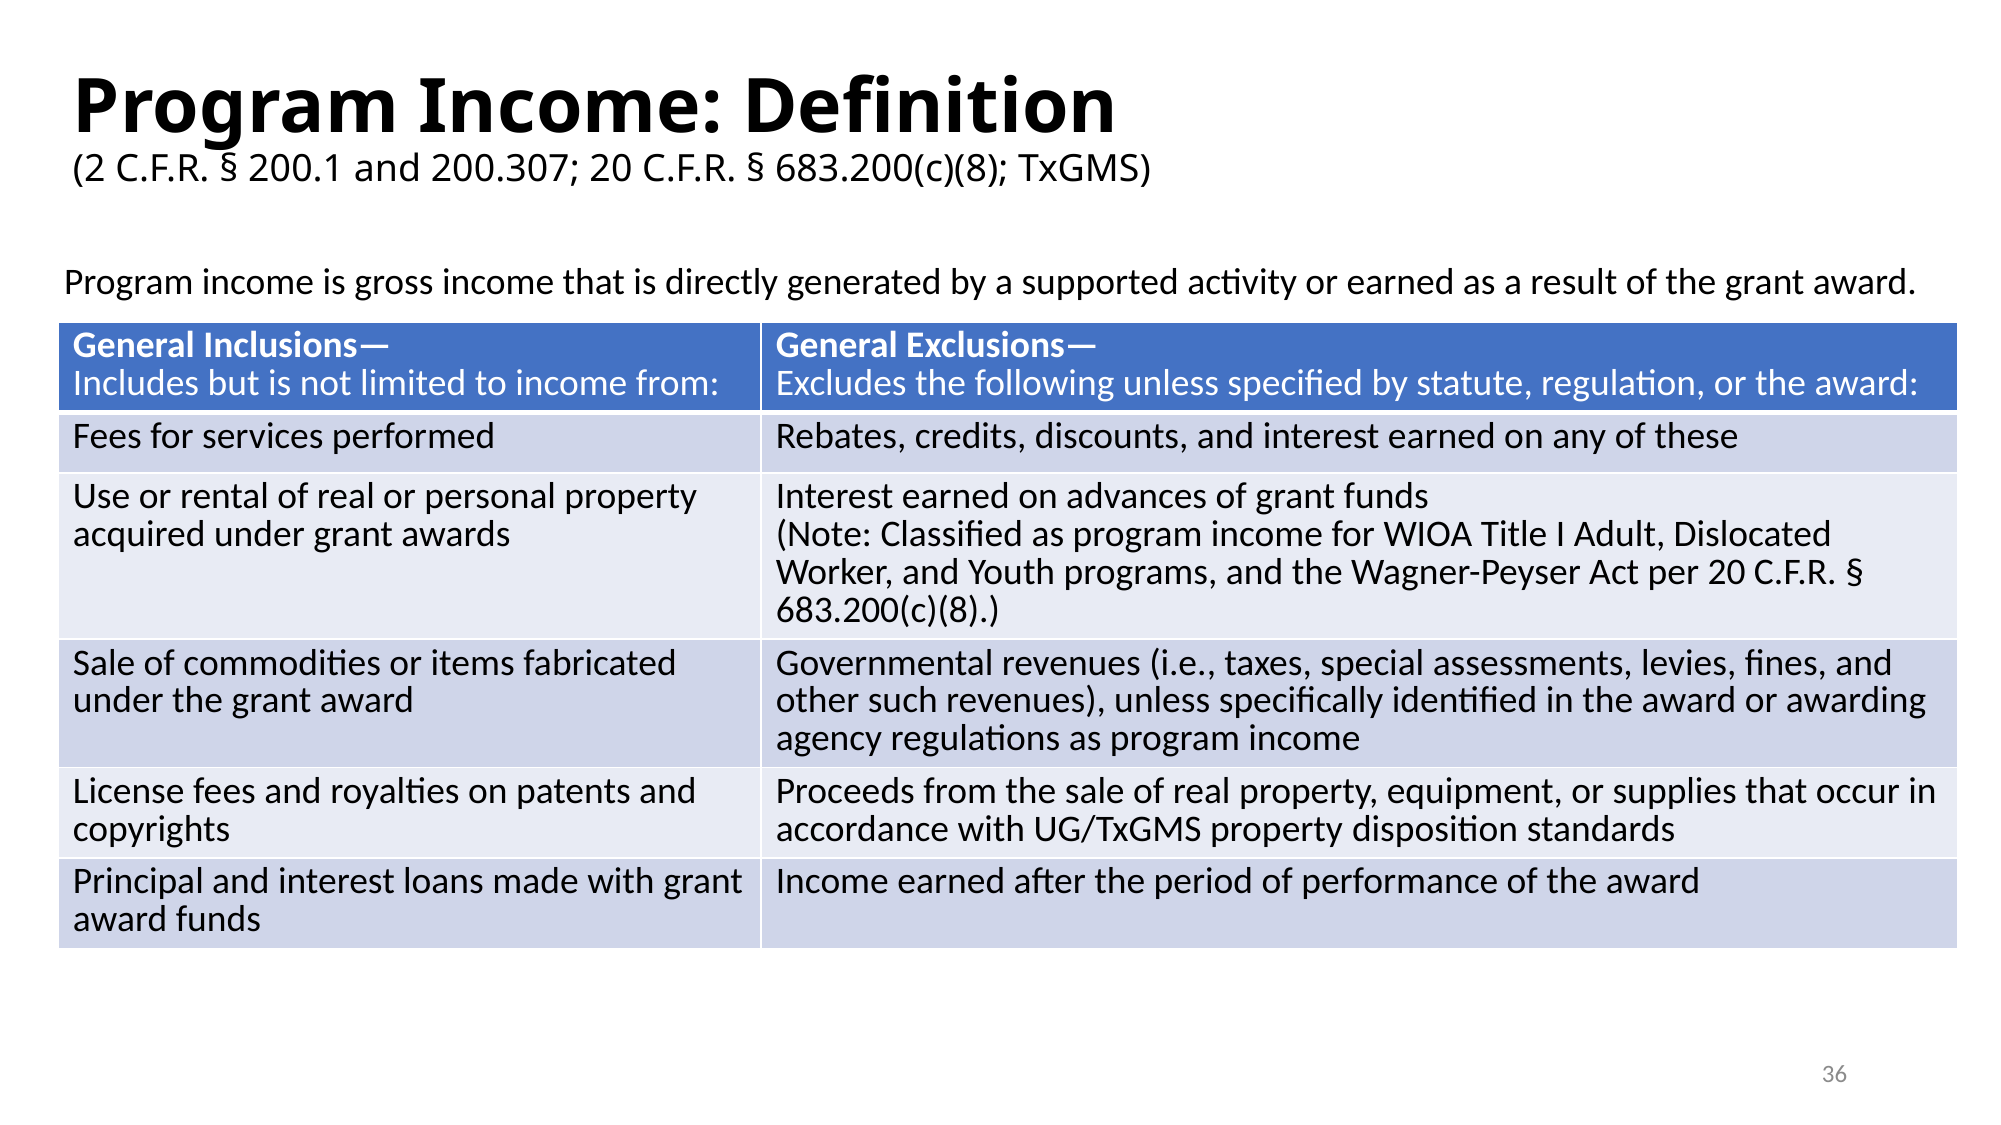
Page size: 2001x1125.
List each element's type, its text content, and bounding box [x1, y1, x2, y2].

table_cell Governmental revenues (i.e., taxes, special assessments, levies, fines, and other such revenues), unless specifically identified in the award or awarding agency regulations as program income [762, 640, 1957, 767]
table_cell Proceeds from the sale of real property, equipment, or supplies that occur in accordance with UG/TxGMS property disposition standards [762, 768, 1957, 857]
table_cell Use or rental of real or personal property acquired under grant awards [59, 474, 760, 638]
table_cell Income earned after the period of performance of the award [762, 859, 1957, 948]
slide_number 36 [1412, 1042, 1863, 1103]
table_cell Fees for services performed [59, 415, 760, 472]
table_cell Interest earned on advances of grant funds (Note: Classified as program income for WIOA Title I Adult, Dislocated Worker, and Youth programs, and the Wagner-Peyser Act per 20 C.F.R. § 683.200(c)(8).) [762, 474, 1957, 638]
table_cell Rebates, credits, discounts, and interest earned on any of these [762, 415, 1957, 472]
text_box Program income is gross income that is directly generated by a supported activity or earned as a result of the grant award. [49, 229, 1951, 310]
title Program Income: Definition (2 C.F.R. § 200.1 and 200.307; 20 C.F.R. § 683.200(c)(8); TxGMS) [57, 59, 1958, 197]
table_cell Principal and interest loans made with grant award funds [59, 859, 760, 948]
table_header General Exclusions— Excludes the following unless specified by statute, regulation, or the award: [762, 323, 1957, 410]
table_cell Sale of commodities or items fabricated under the grant award [59, 640, 760, 767]
table_cell License fees and royalties on patents and copyrights [59, 768, 760, 857]
table_header General Inclusions— Includes but is not limited to income from: [59, 323, 760, 410]
